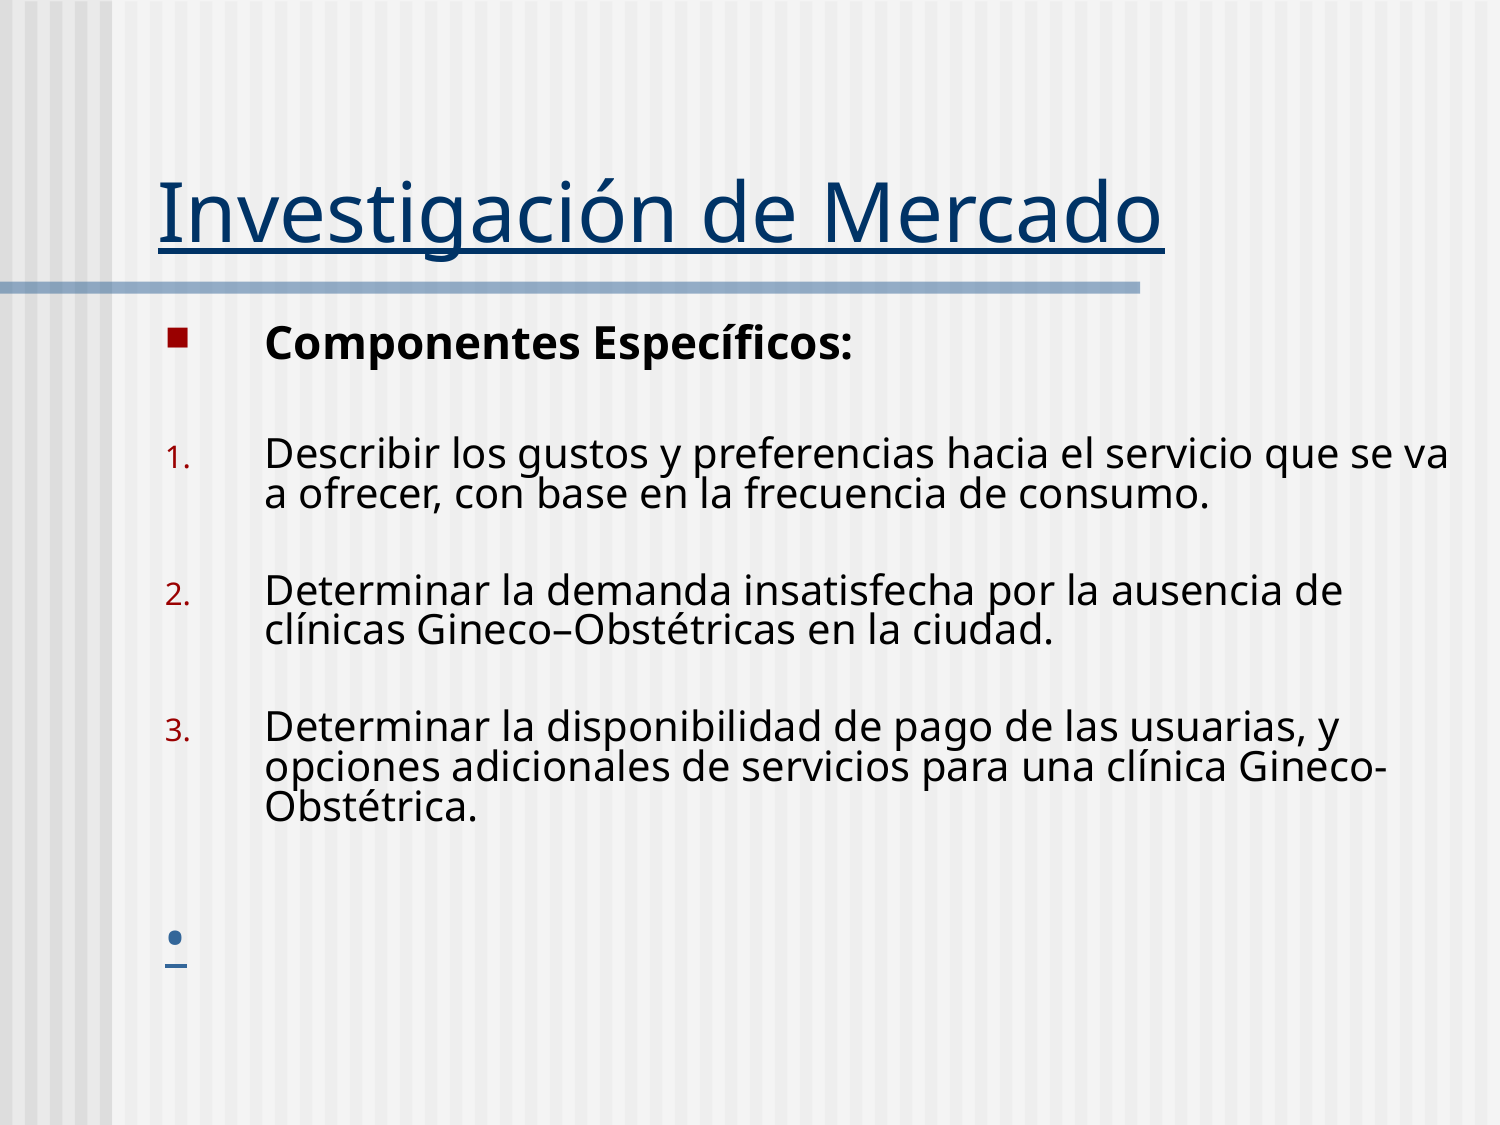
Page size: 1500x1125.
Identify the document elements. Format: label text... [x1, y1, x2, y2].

title Investigación de Mercado [142, 151, 1483, 267]
list Componentes Específicos: Describir los gustos y preferencias hacia el servicio que se va a ofrecer, con base en la frecuencia de consumo. Determinar la demanda insatisfecha por la ausencia de clínicas Gineco–Obstétricas en la ciudad. Determinar la disponibilidad de pago de las usuarias, y opciones adicionales de servicios para una clínica Gineco-Obstétrica. • [149, 312, 1481, 1001]
